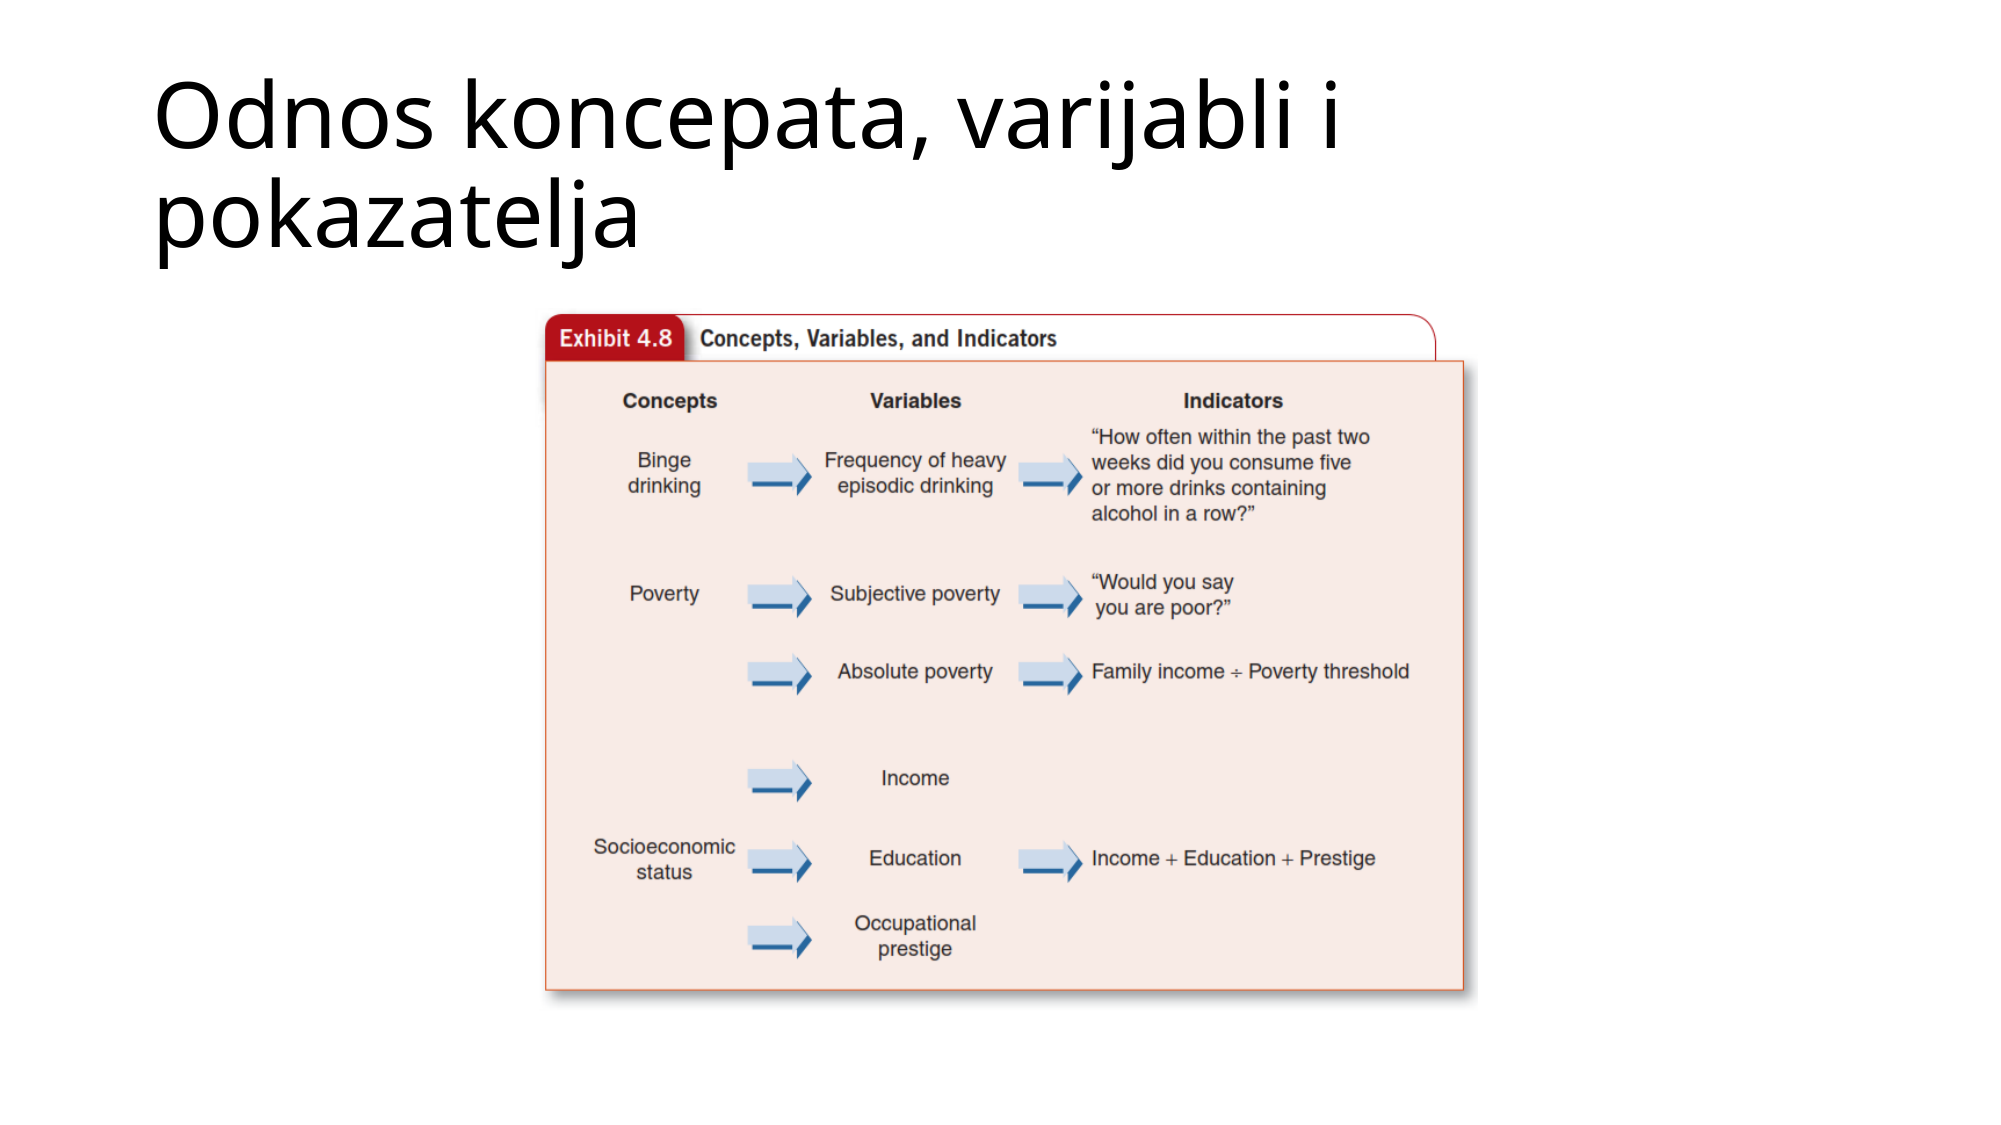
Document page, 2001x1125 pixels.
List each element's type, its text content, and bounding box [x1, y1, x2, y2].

title Odnos koncepata, varijabli i pokazatelja [137, 59, 1863, 278]
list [522, 299, 1478, 1014]
